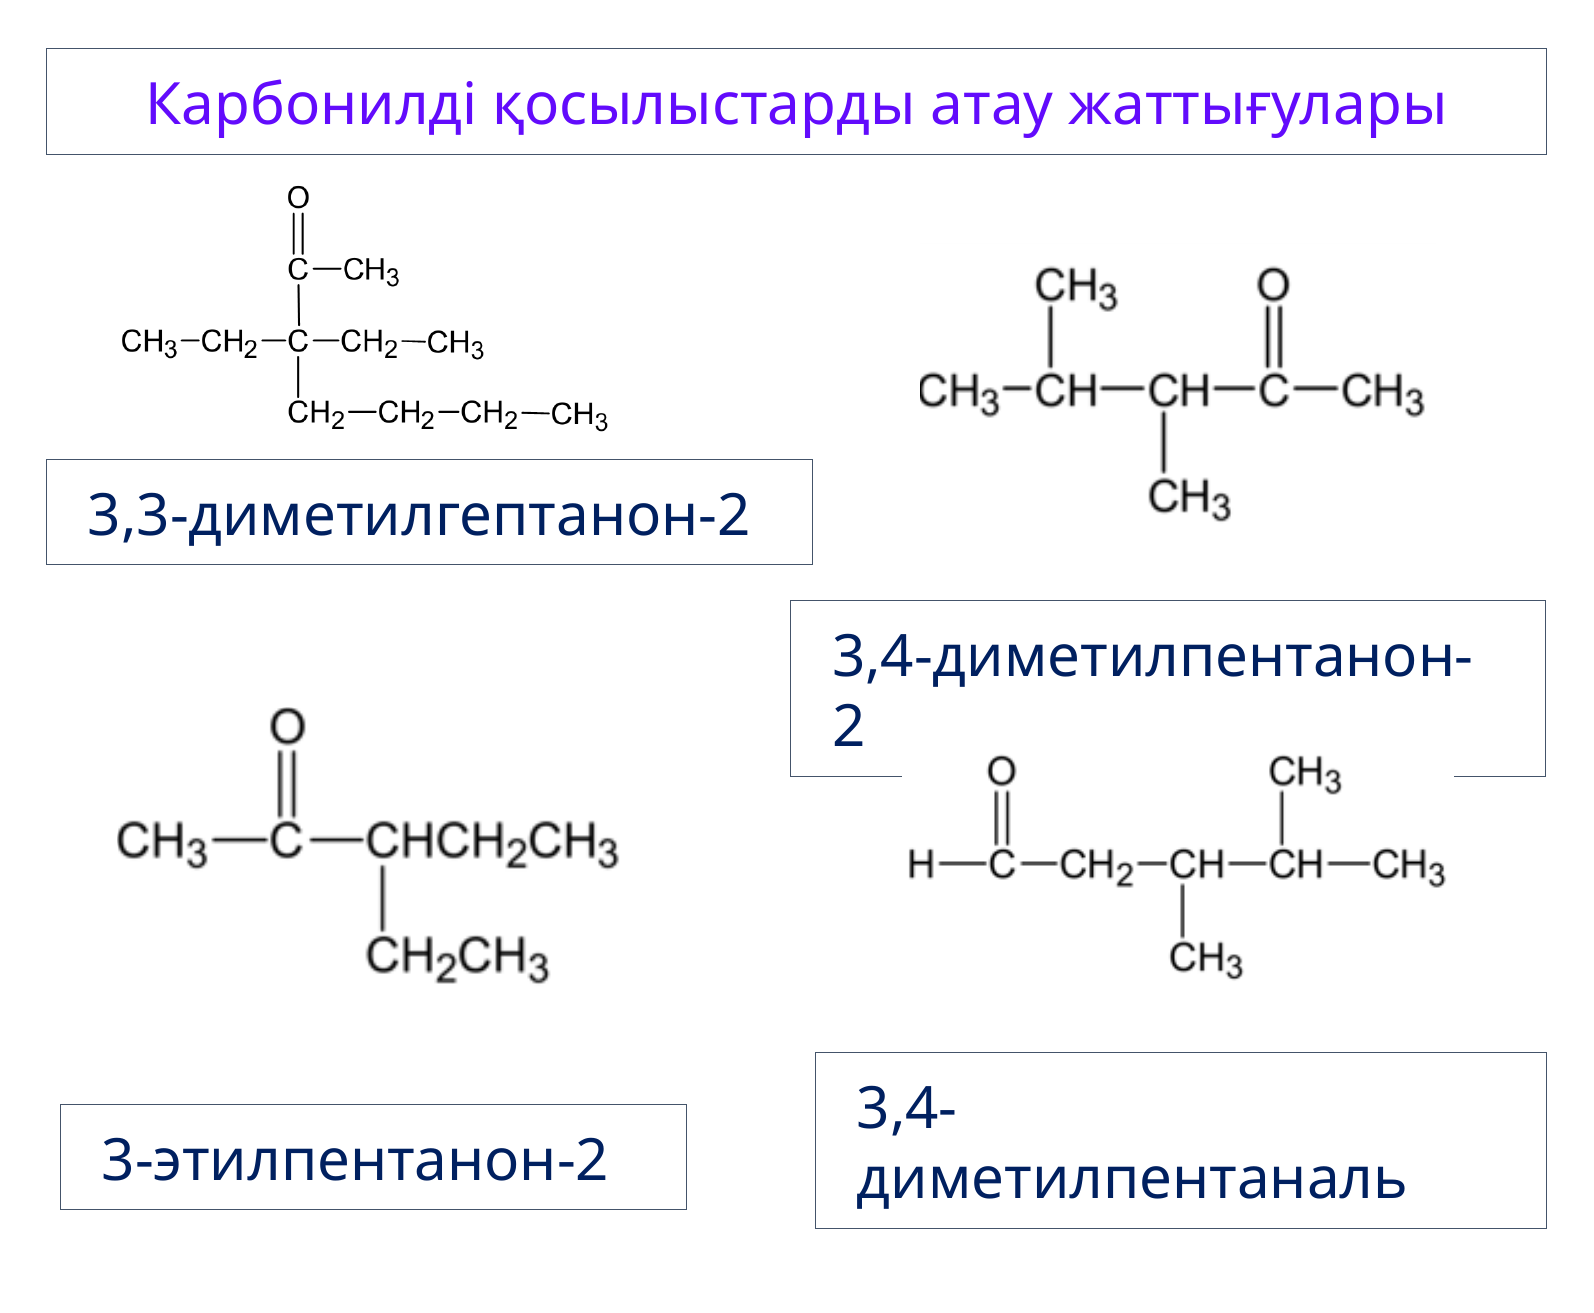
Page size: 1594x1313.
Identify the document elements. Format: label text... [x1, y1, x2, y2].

text_box 3,4-диметилпентанон-2 [790, 600, 1546, 777]
text_box 3,3-диметилгептанон-2 [46, 459, 813, 565]
text_box 3,4-диметилпентаналь [815, 1052, 1547, 1229]
picture [920, 242, 1436, 526]
picture [902, 729, 1454, 991]
text_box 3-этилпентанон-2 [60, 1104, 687, 1210]
text_box Карбонилді қосылыстарды атау жаттығулары [46, 48, 1547, 155]
picture [117, 165, 615, 455]
picture [117, 707, 629, 991]
